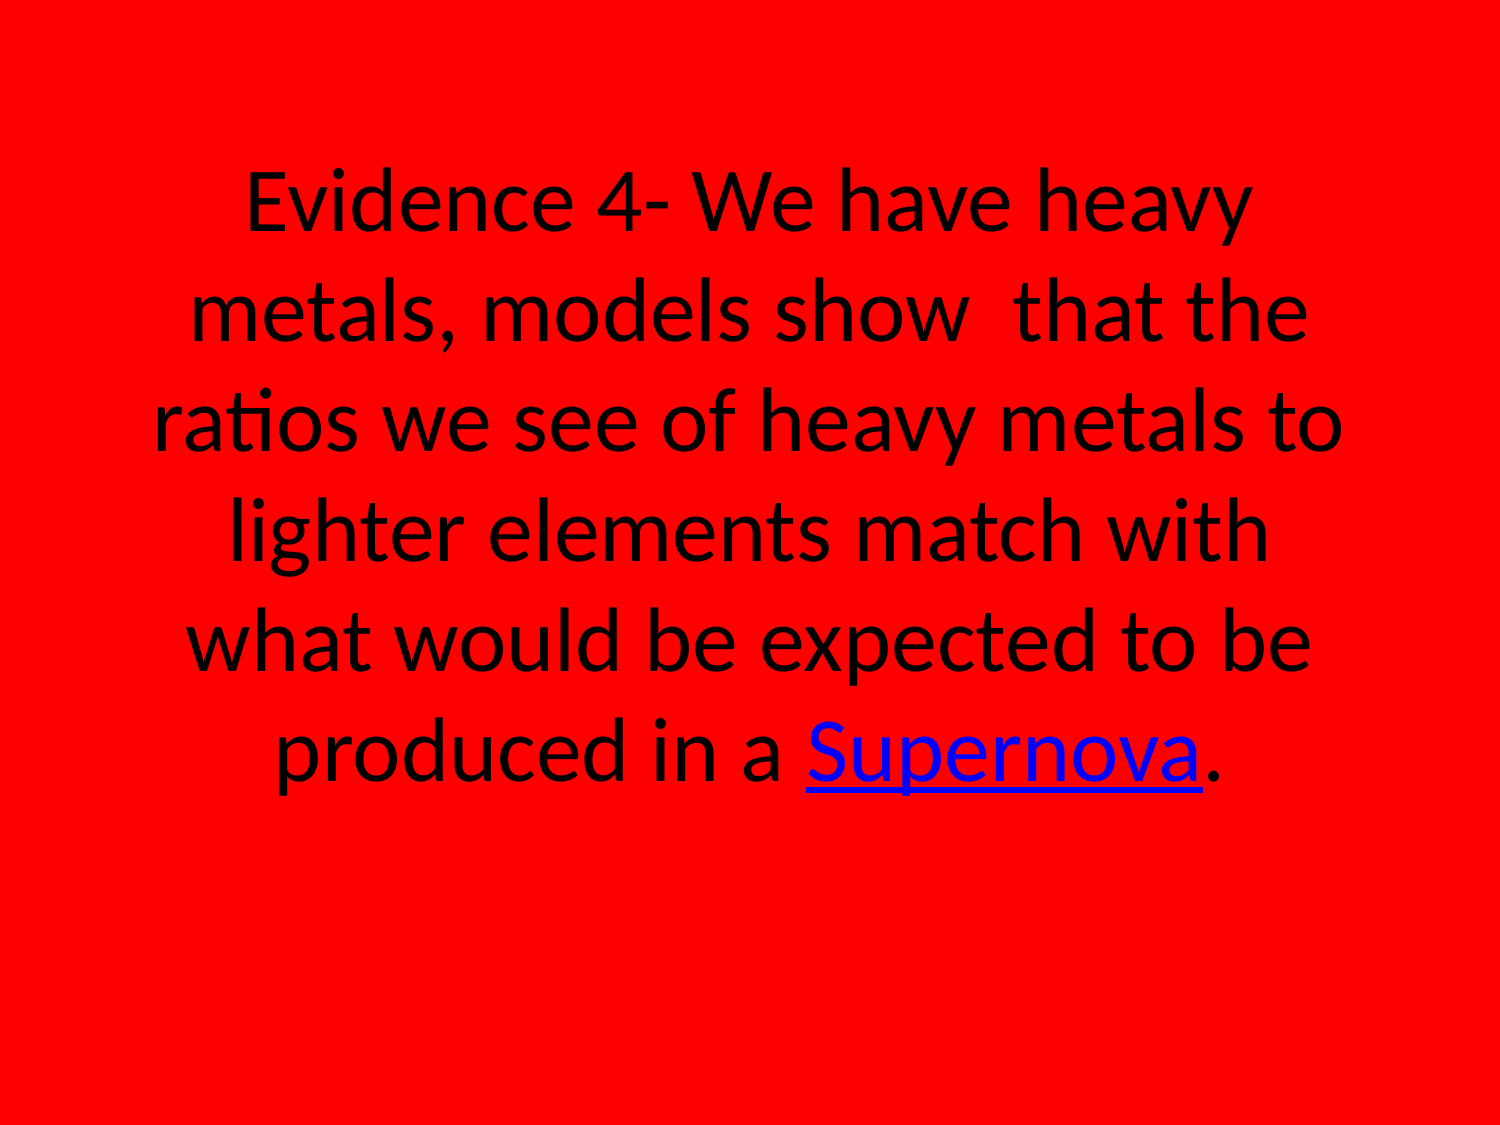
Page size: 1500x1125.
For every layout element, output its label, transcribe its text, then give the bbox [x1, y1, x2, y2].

title Evidence 4- We have heavy metals, models show that the ratios we see of heavy metals to lighter elements match with what would be expected to be produced in a Supernova. [112, 349, 1388, 591]
